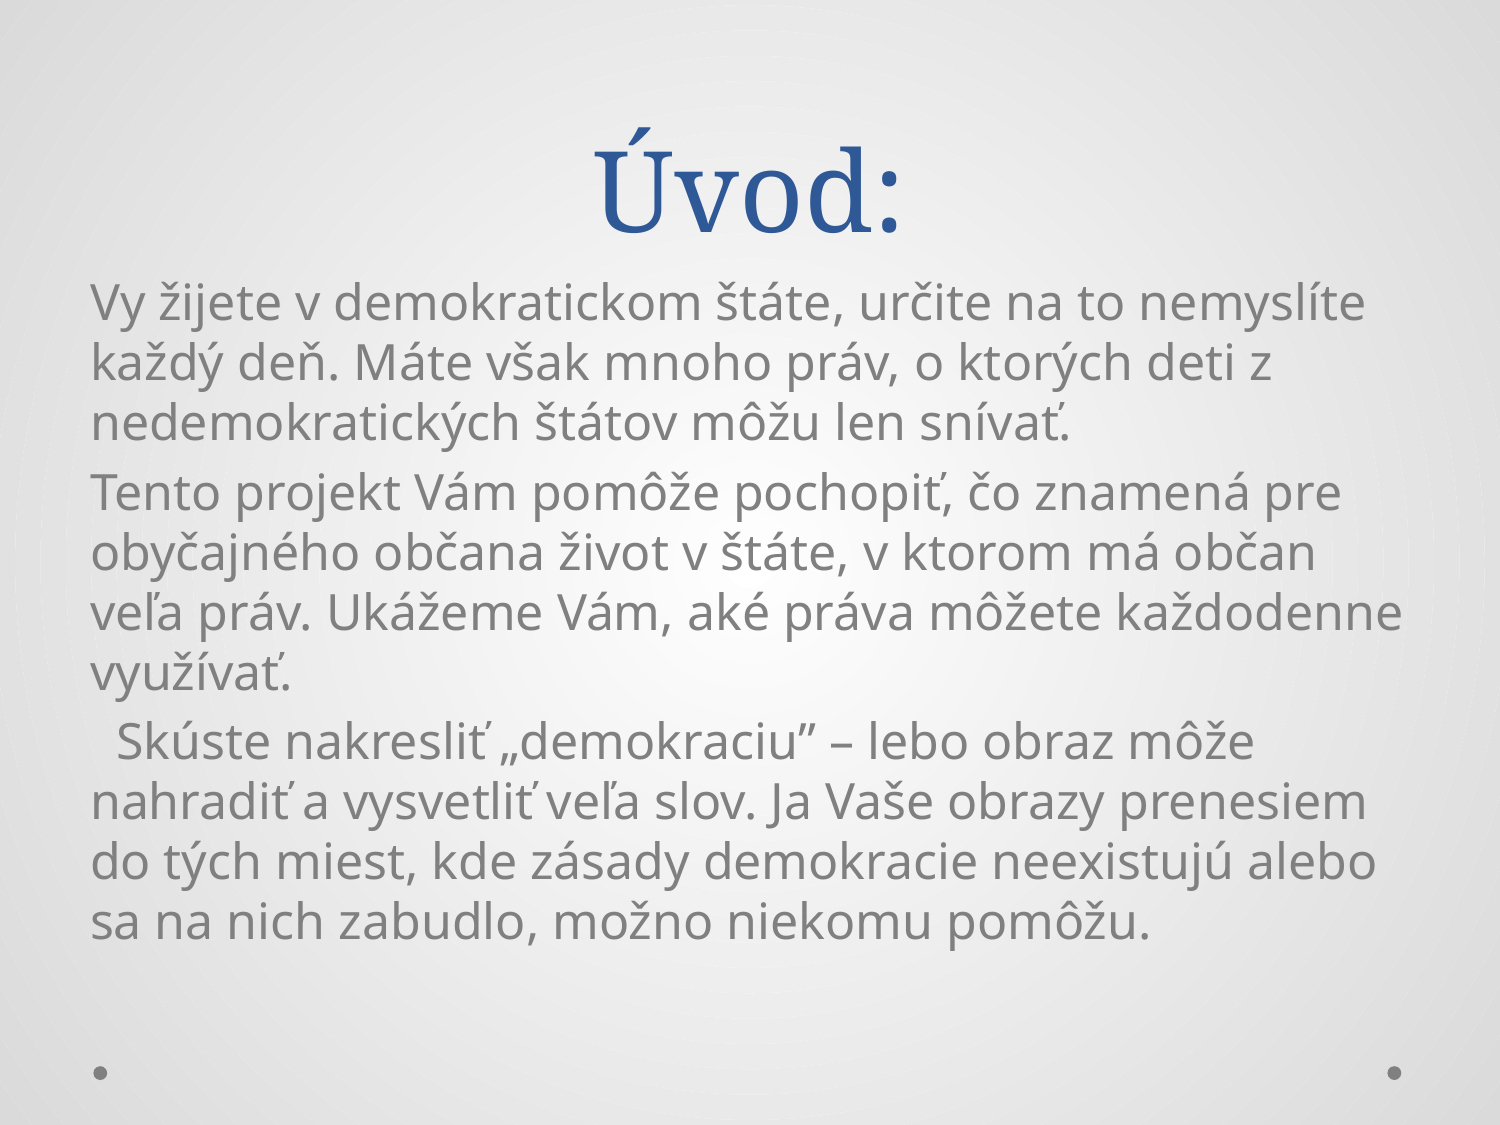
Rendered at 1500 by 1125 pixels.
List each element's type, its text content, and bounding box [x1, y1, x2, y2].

title Úvod: [75, 0, 1425, 262]
list Vy žijete v demokratickom štáte, určite na to nemyslíte každý deň. Máte však mnoho práv, o ktorých deti z nedemokratických štátov môžu len snívať. Tento projekt Vám pomôže pochopiť, čo znamená pre obyčajného občana život v štáte, v ktorom má občan veľa práv. Ukážeme Vám, aké práva môžete každodenne využívať. Skúste nakresliť „demokraciu” – lebo obraz môže nahradiť a vysvetliť veľa slov. Ja Vaše obrazy prenesiem do tých miest, kde zásady demokracie neexistujú alebo sa na nich zabudlo, možno niekomu pomôžu. [75, 262, 1425, 1005]
